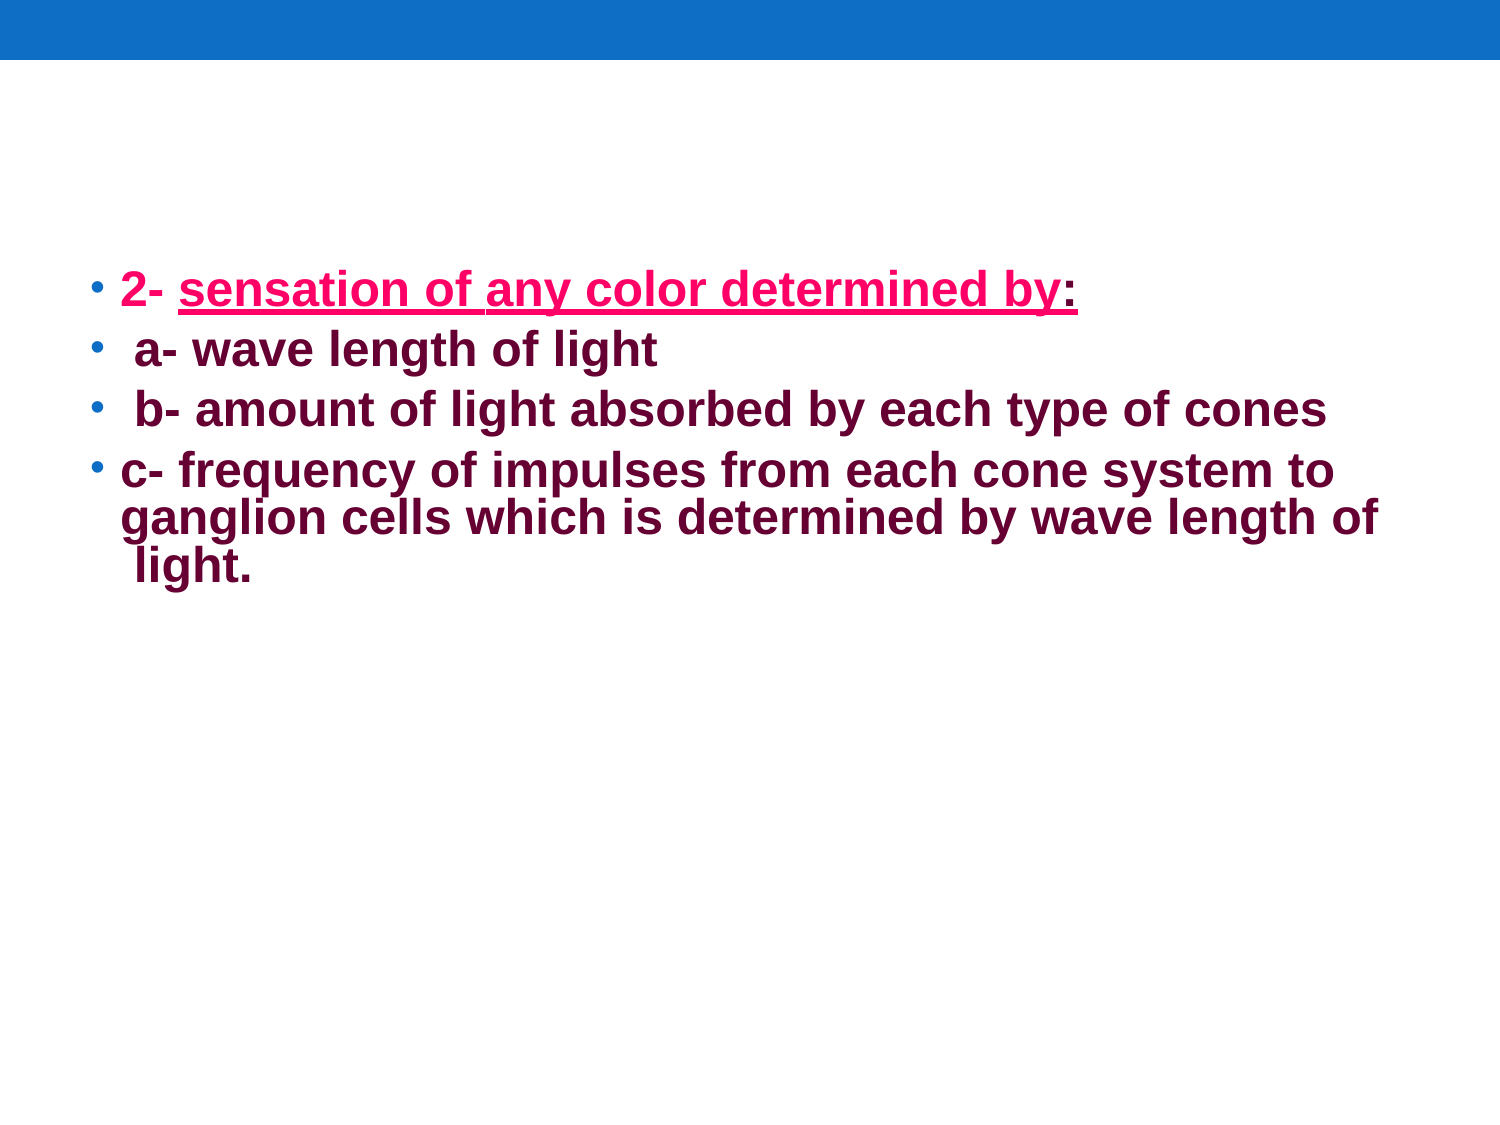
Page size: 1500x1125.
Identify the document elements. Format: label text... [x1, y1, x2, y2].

text_box 2- sensation of any color determined by: a- wave length of light b- amount of light absorbed by each type of cones c- frequency of impulses from each cone system to ganglion cells which is determined by wave length of light. [87, 254, 1382, 593]
